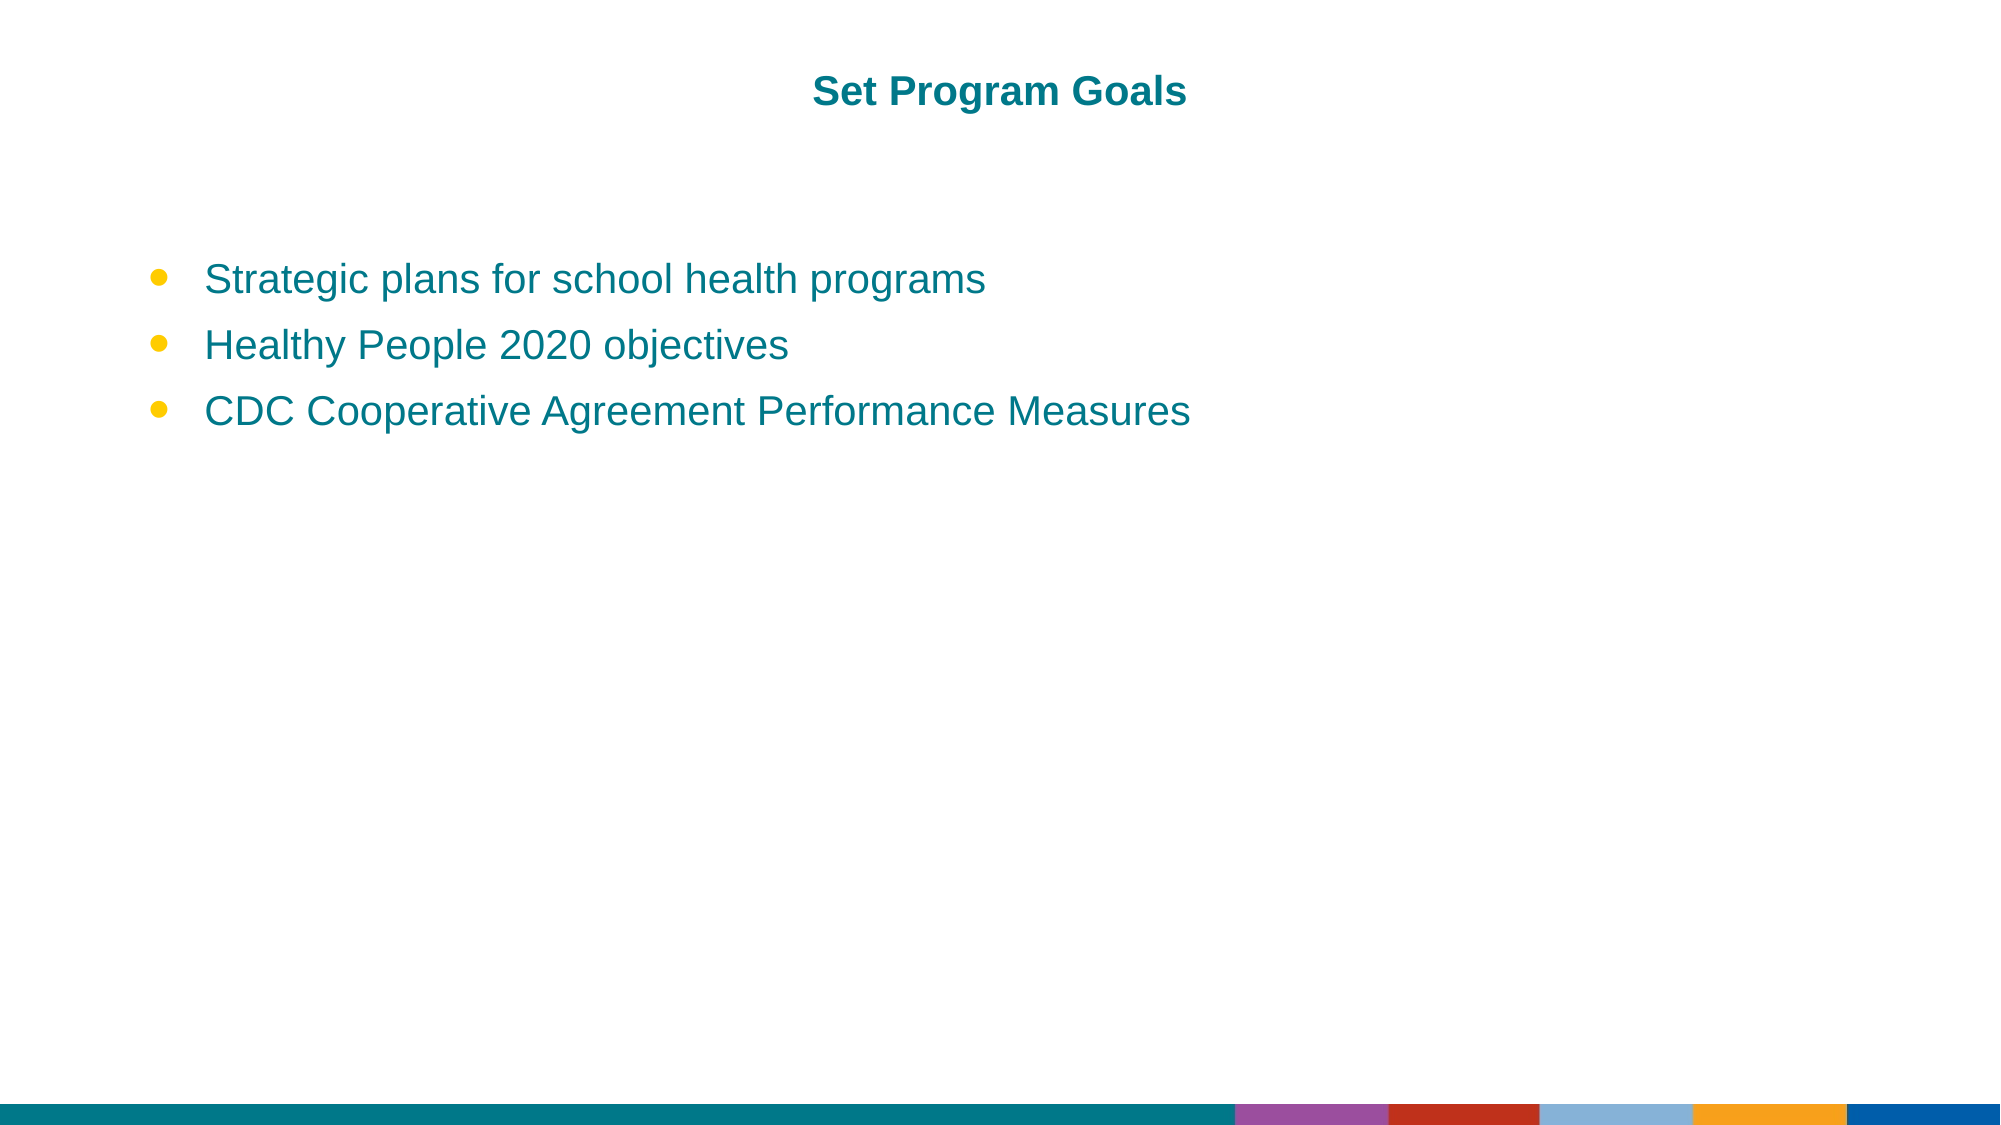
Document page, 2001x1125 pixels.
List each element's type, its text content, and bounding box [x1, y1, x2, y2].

picture [0, 1104, 2000, 1125]
list Strategic plans for school health programs Healthy People 2020 objectives CDC Cooperative Agreement Performance Measures [133, 249, 1897, 925]
title Set Program Goals [0, 56, 2000, 238]
